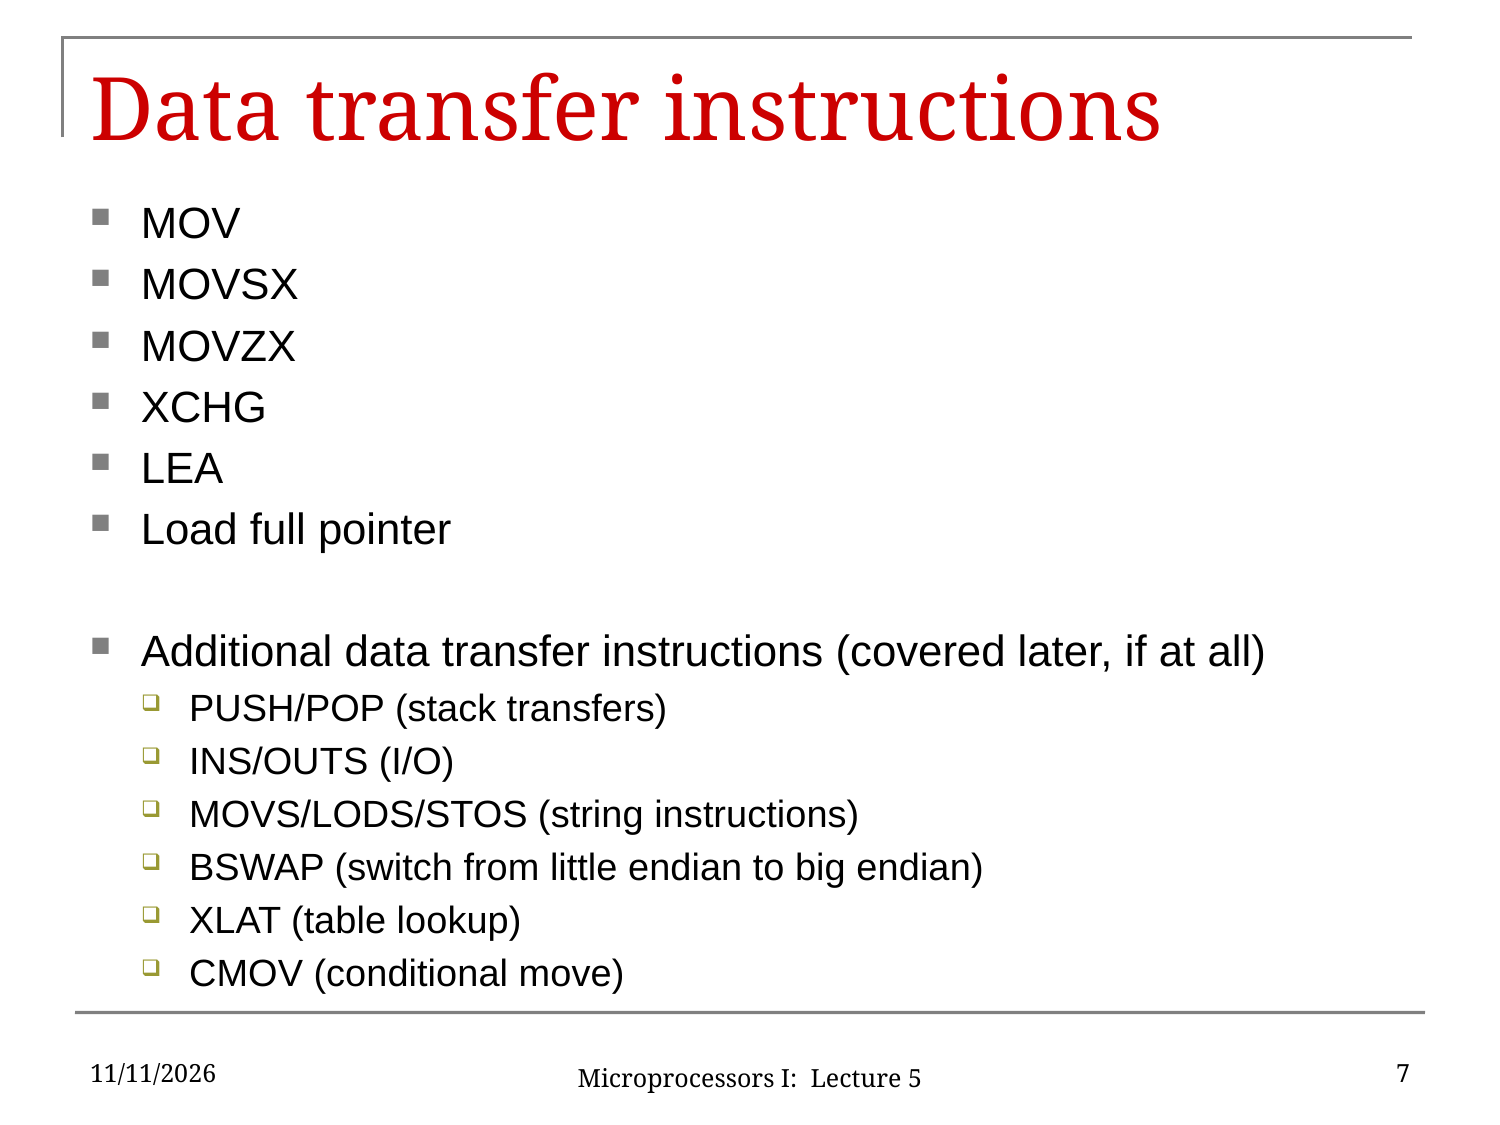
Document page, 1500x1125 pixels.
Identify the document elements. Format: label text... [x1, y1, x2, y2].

list MOV MOVSX MOVZX XCHG LEA Load full pointer Additional data transfer instructions (covered later, if at all) PUSH/POP (stack transfers) INS/OUTS (I/O) MOVS/LODS/STOS (string instructions) BSWAP (switch from little endian to big endian) XLAT (table lookup) CMOV (conditional move) [75, 187, 1425, 1006]
footer Microprocessors I: Lecture 5 [512, 1024, 988, 1101]
title Data transfer instructions [75, 45, 1425, 163]
slide_number 7 [1074, 1023, 1426, 1100]
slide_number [74, 1023, 426, 1100]
